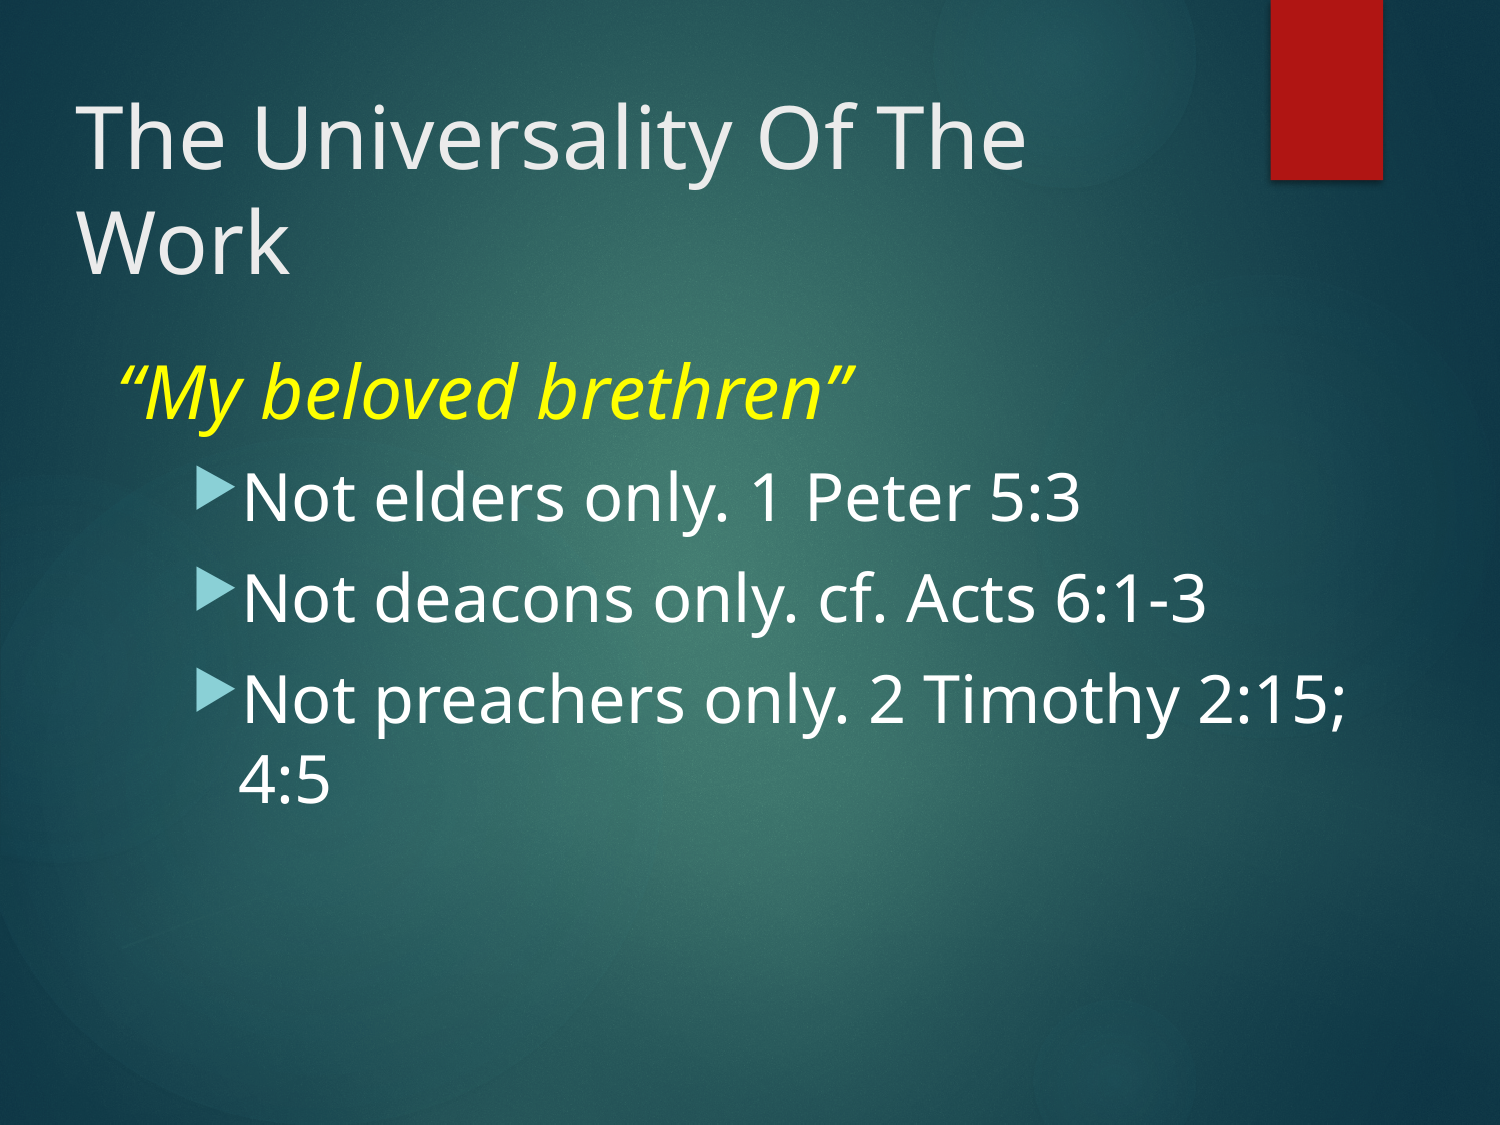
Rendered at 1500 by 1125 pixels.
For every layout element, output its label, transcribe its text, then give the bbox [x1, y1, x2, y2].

title The Universality Of The Work [60, 74, 1269, 300]
list “My beloved brethren” Not elders only. 1 Peter 5:3 Not deacons only. cf. Acts 6:1-3 Not preachers only. 2 Timothy 2:15; 4:5 [101, 336, 1404, 990]
